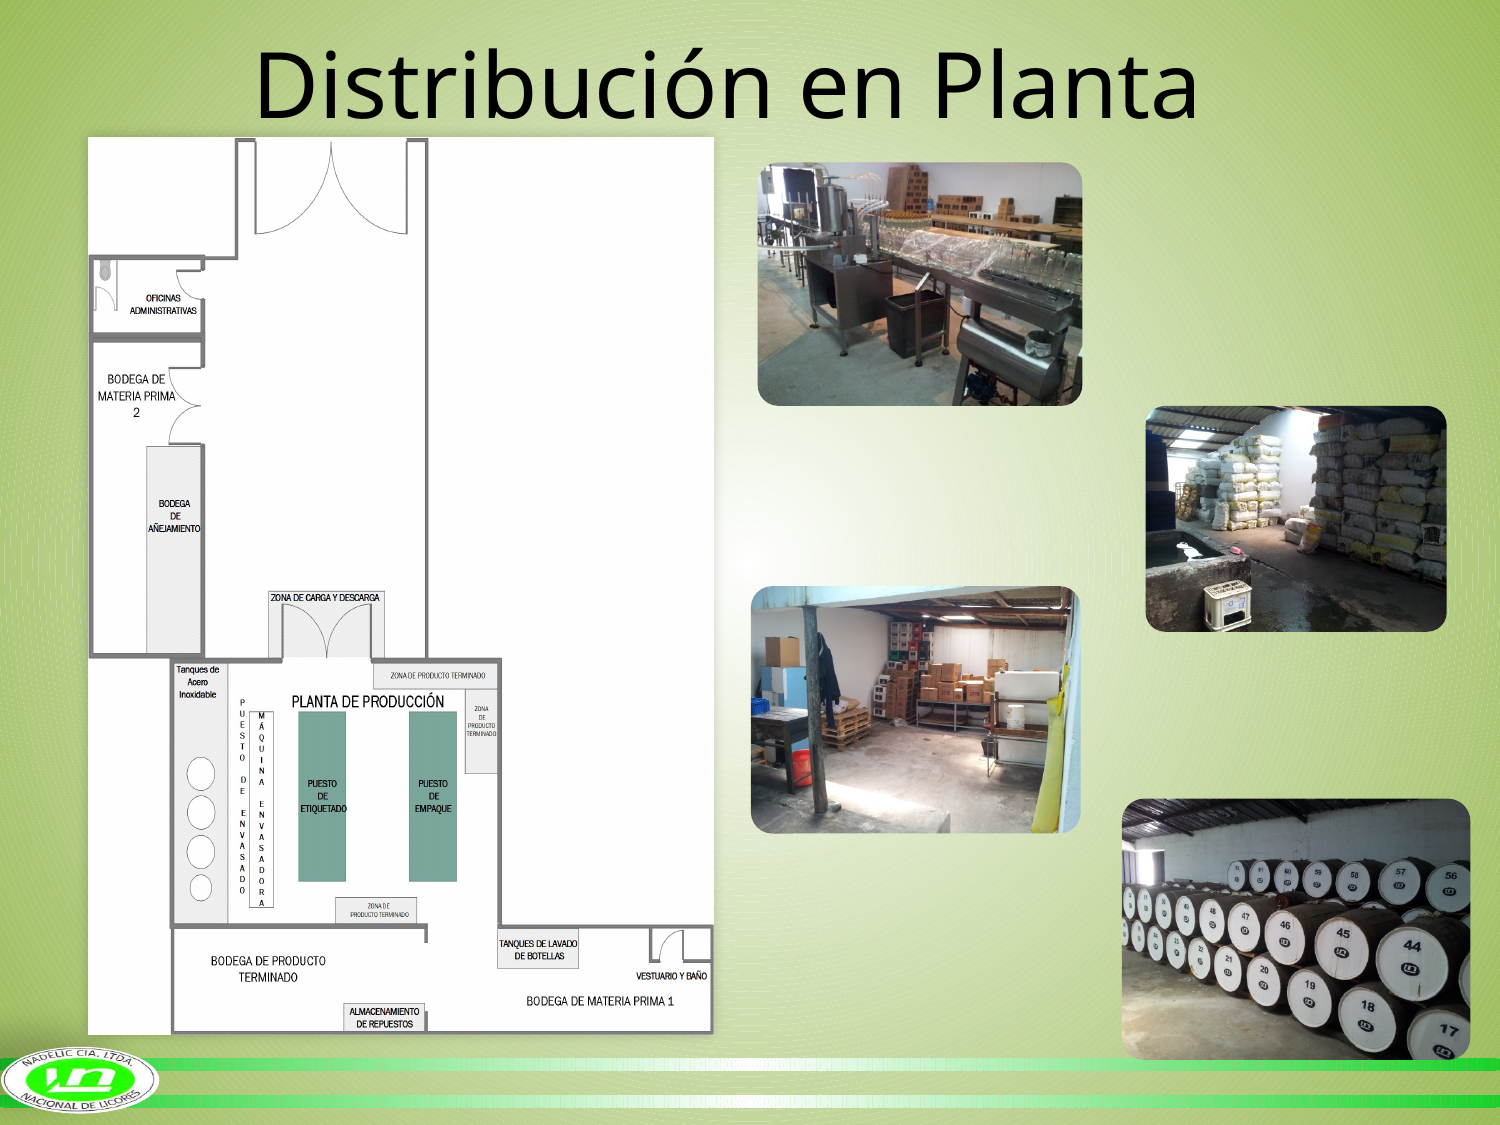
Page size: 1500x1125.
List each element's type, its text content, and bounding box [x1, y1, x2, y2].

picture [1, 1046, 160, 1114]
picture [1121, 798, 1471, 1061]
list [88, 136, 714, 1036]
picture [750, 585, 1081, 834]
title Distribución en Planta [53, 0, 1404, 163]
picture [757, 162, 1083, 407]
picture [1145, 405, 1447, 632]
